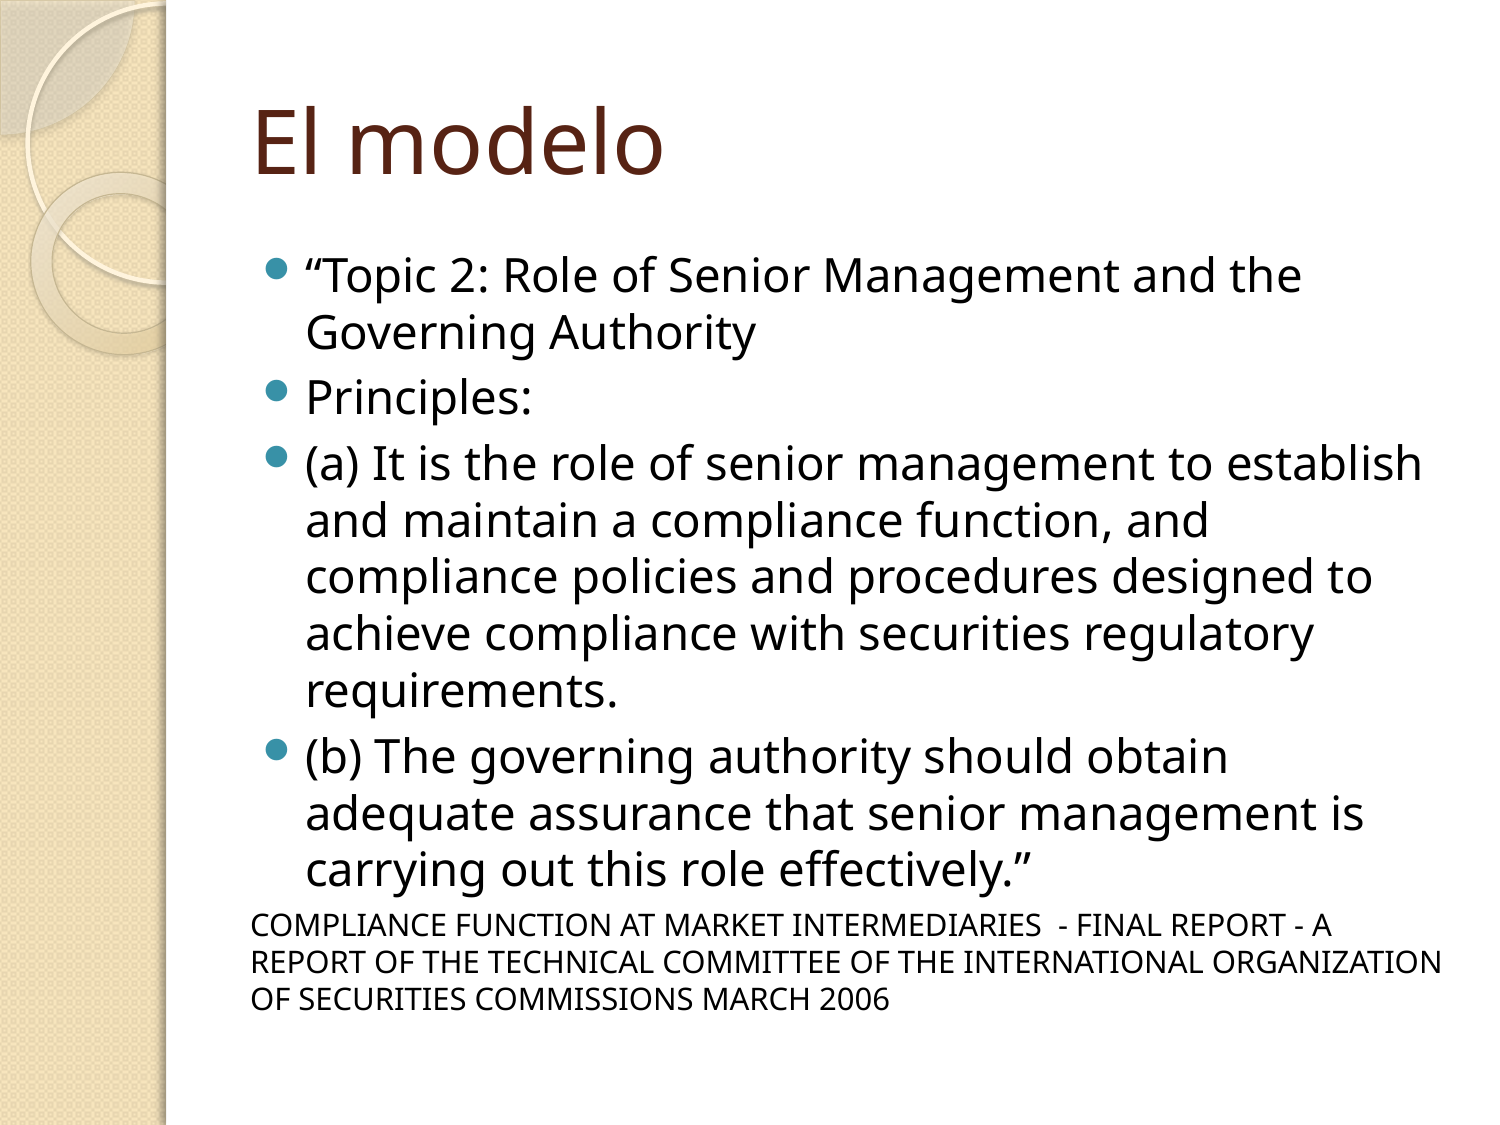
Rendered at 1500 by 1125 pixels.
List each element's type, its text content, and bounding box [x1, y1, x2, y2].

title El modelo [235, 45, 1466, 233]
list “Topic 2: Role of Senior Management and the Governing Authority Principles: (a) It is the role of senior management to establish and maintain a compliance function, and compliance policies and procedures designed to achieve compliance with securities regulatory requirements. (b) The governing authority should obtain adequate assurance that senior management is carrying out this role effectively.” COMPLIANCE FUNCTION AT MARKET INTERMEDIARIES - FINAL REPORT - A REPORT OF THE TECHNICAL COMMITTEE OF THE INTERNATIONAL ORGANIZATION OF SECURITIES COMMISSIONS MARCH 2006 [235, 237, 1466, 1025]
